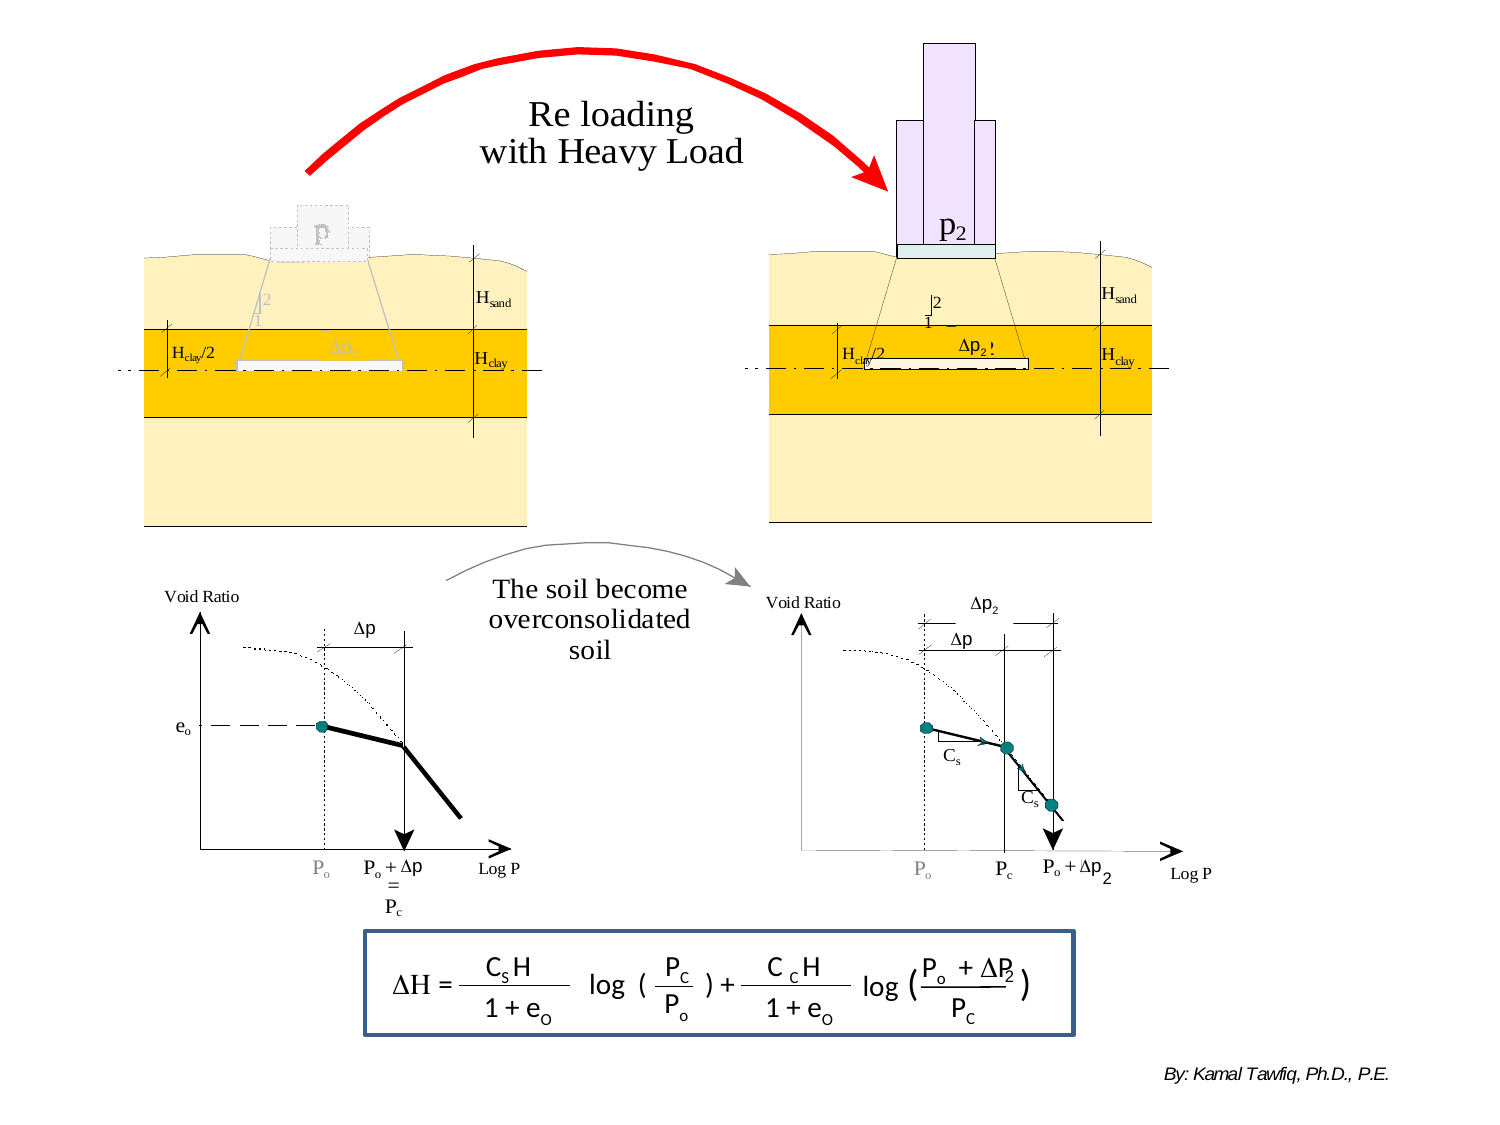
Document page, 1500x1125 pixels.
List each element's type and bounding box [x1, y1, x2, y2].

list [102, 43, 1438, 1088]
